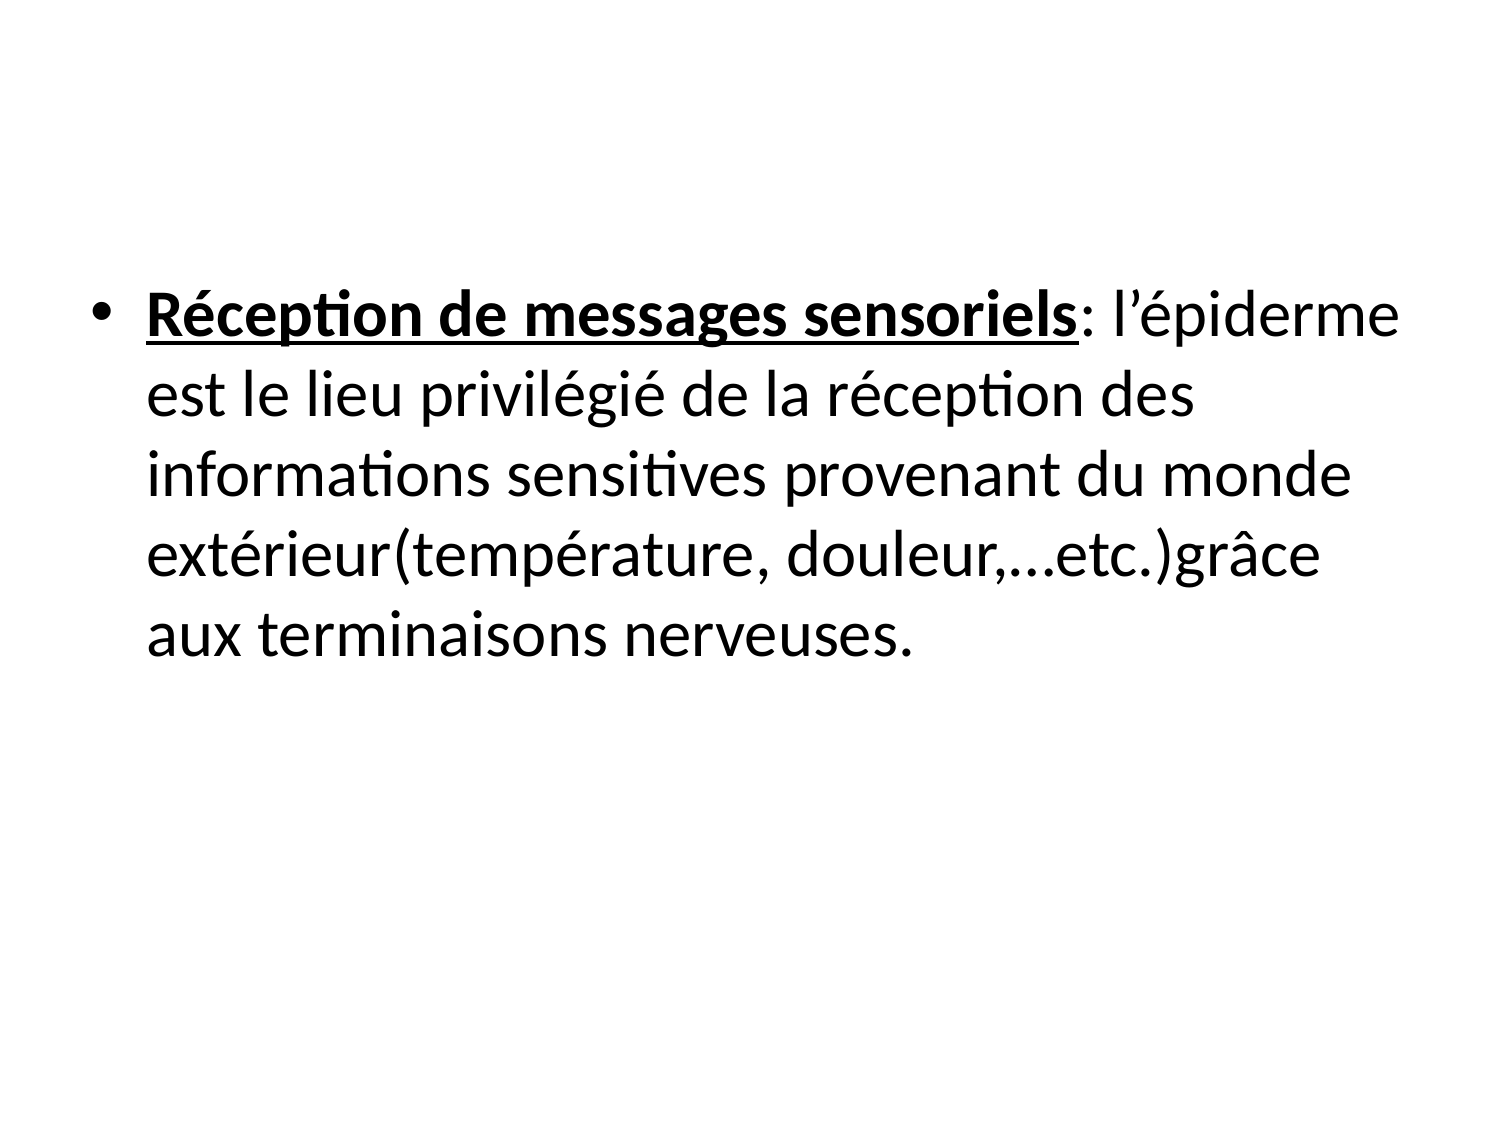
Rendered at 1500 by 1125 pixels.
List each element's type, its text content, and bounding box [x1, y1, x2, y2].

list Réception de messages sensoriels: l’épiderme est le lieu privilégié de la réception des informations sensitives provenant du monde extérieur(température, douleur,…etc.)grâce aux terminaisons nerveuses. [75, 262, 1425, 1005]
